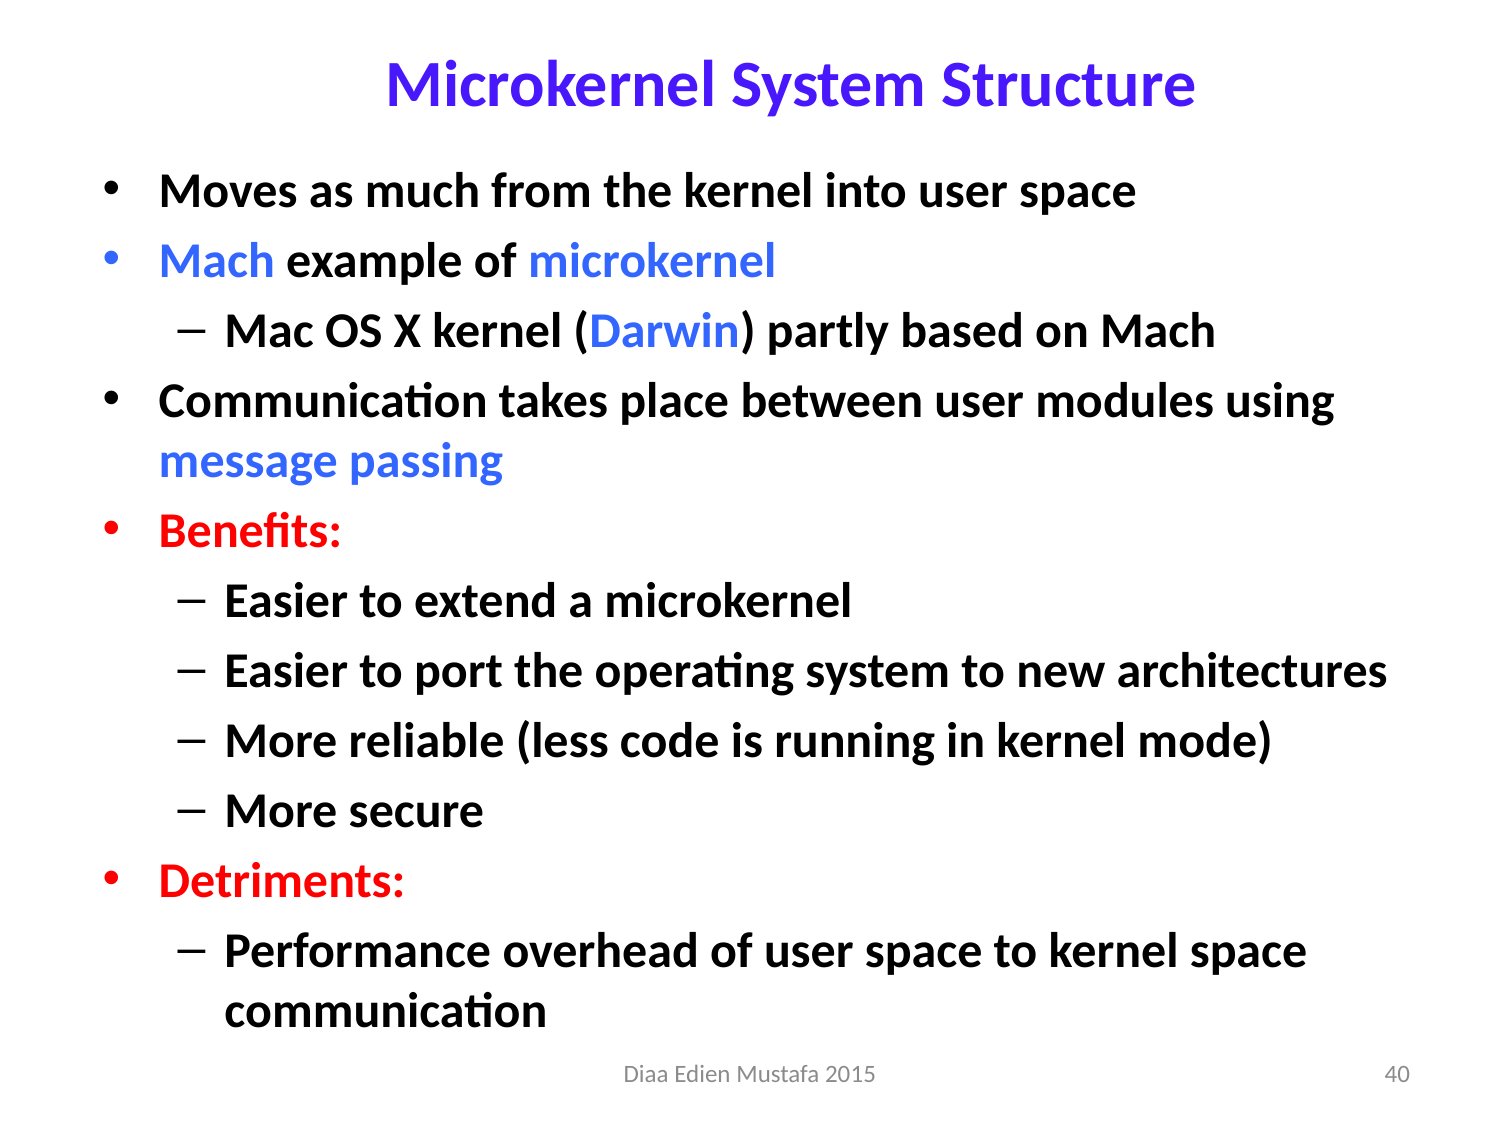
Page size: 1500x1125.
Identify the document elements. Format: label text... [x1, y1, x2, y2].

slide_number 40 [1074, 1042, 1425, 1103]
footer Diaa Edien Mustafa 2015 [512, 1042, 988, 1103]
title Microkernel System Structure [124, 32, 1475, 128]
list Moves as much from the kernel into user space Mach example of microkernel Mac OS X kernel (Darwin) partly based on Mach Communication takes place between user modules using message passing Benefits: Easier to extend a microkernel Easier to port the operating system to new architectures More reliable (less code is running in kernel mode) More secure Detriments: Performance overhead of user space to kernel space communication [87, 149, 1475, 1075]
